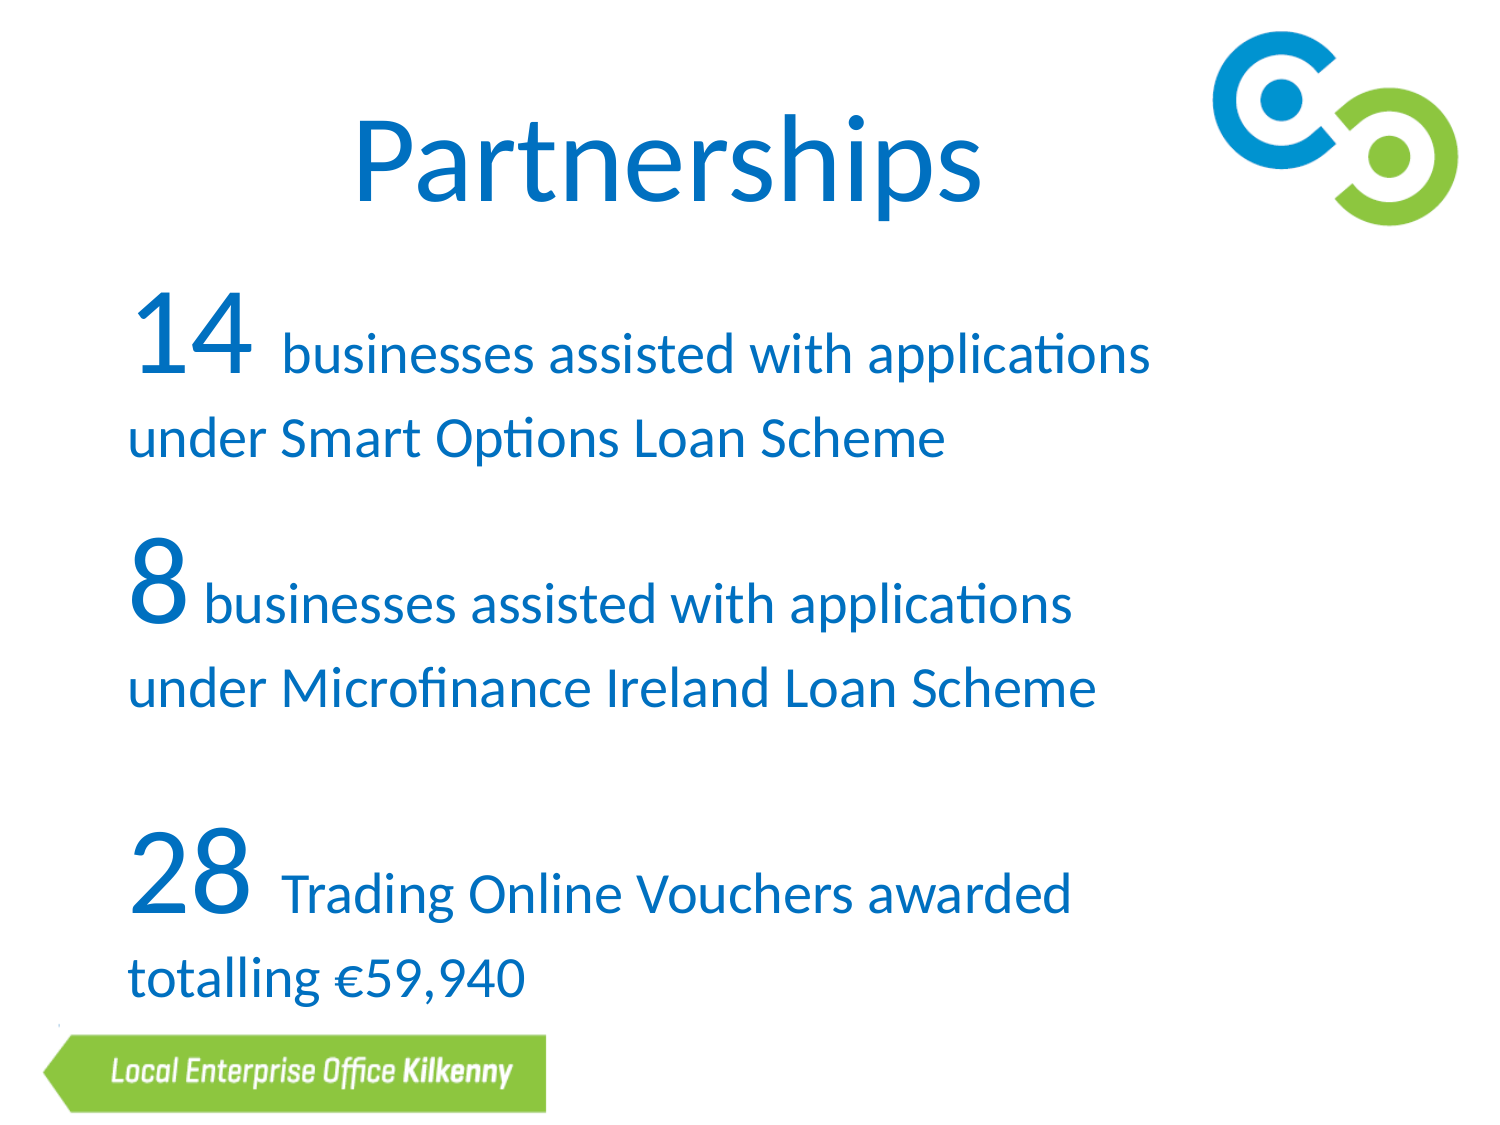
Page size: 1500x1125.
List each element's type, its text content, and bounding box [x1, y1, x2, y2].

title 14 businesses assisted with applications under Smart Options Loan Scheme 8 businesses assisted with applications under Microfinance Ireland Loan Scheme 28 Trading Online Vouchers awarded totalling €59,940 [111, 266, 1388, 1066]
text_box Partnerships [336, 69, 1436, 334]
picture [40, 1022, 556, 1125]
picture [1211, 30, 1465, 232]
